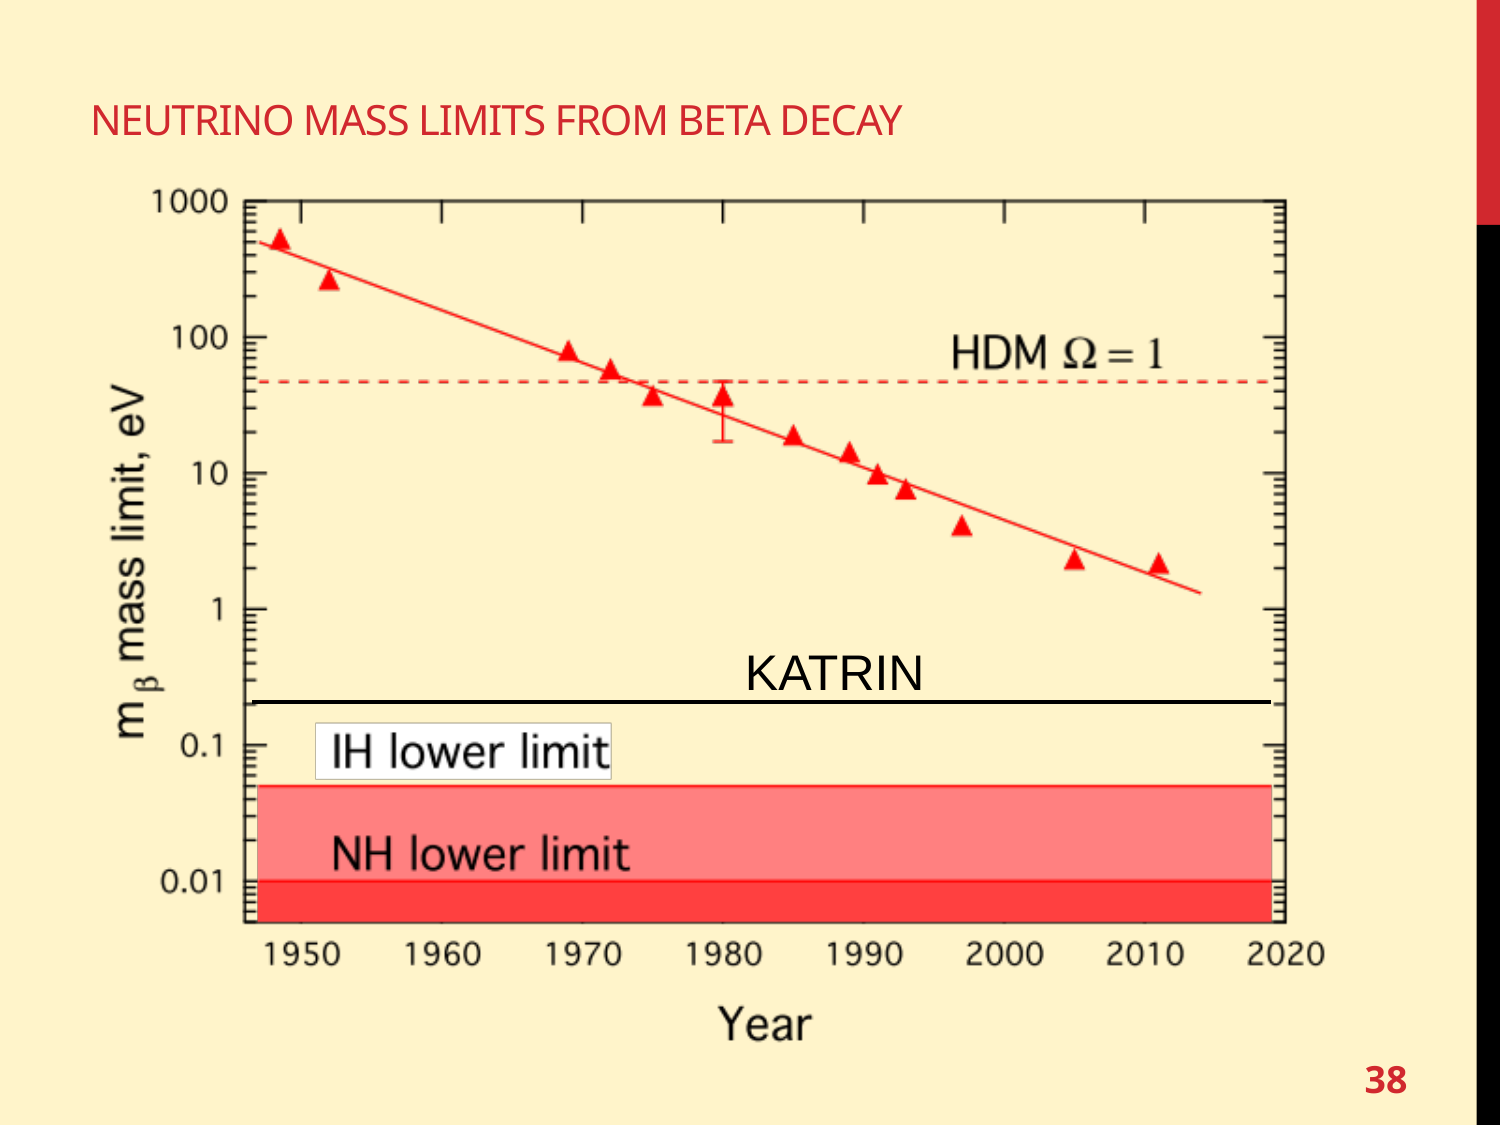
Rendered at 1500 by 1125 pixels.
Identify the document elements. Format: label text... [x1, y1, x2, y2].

picture [53, 164, 1374, 1049]
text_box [251, 632, 1272, 710]
title Neutrino Mass Limits from Beta decay [75, 25, 1025, 152]
slide_number 38 [1349, 1052, 1461, 1112]
